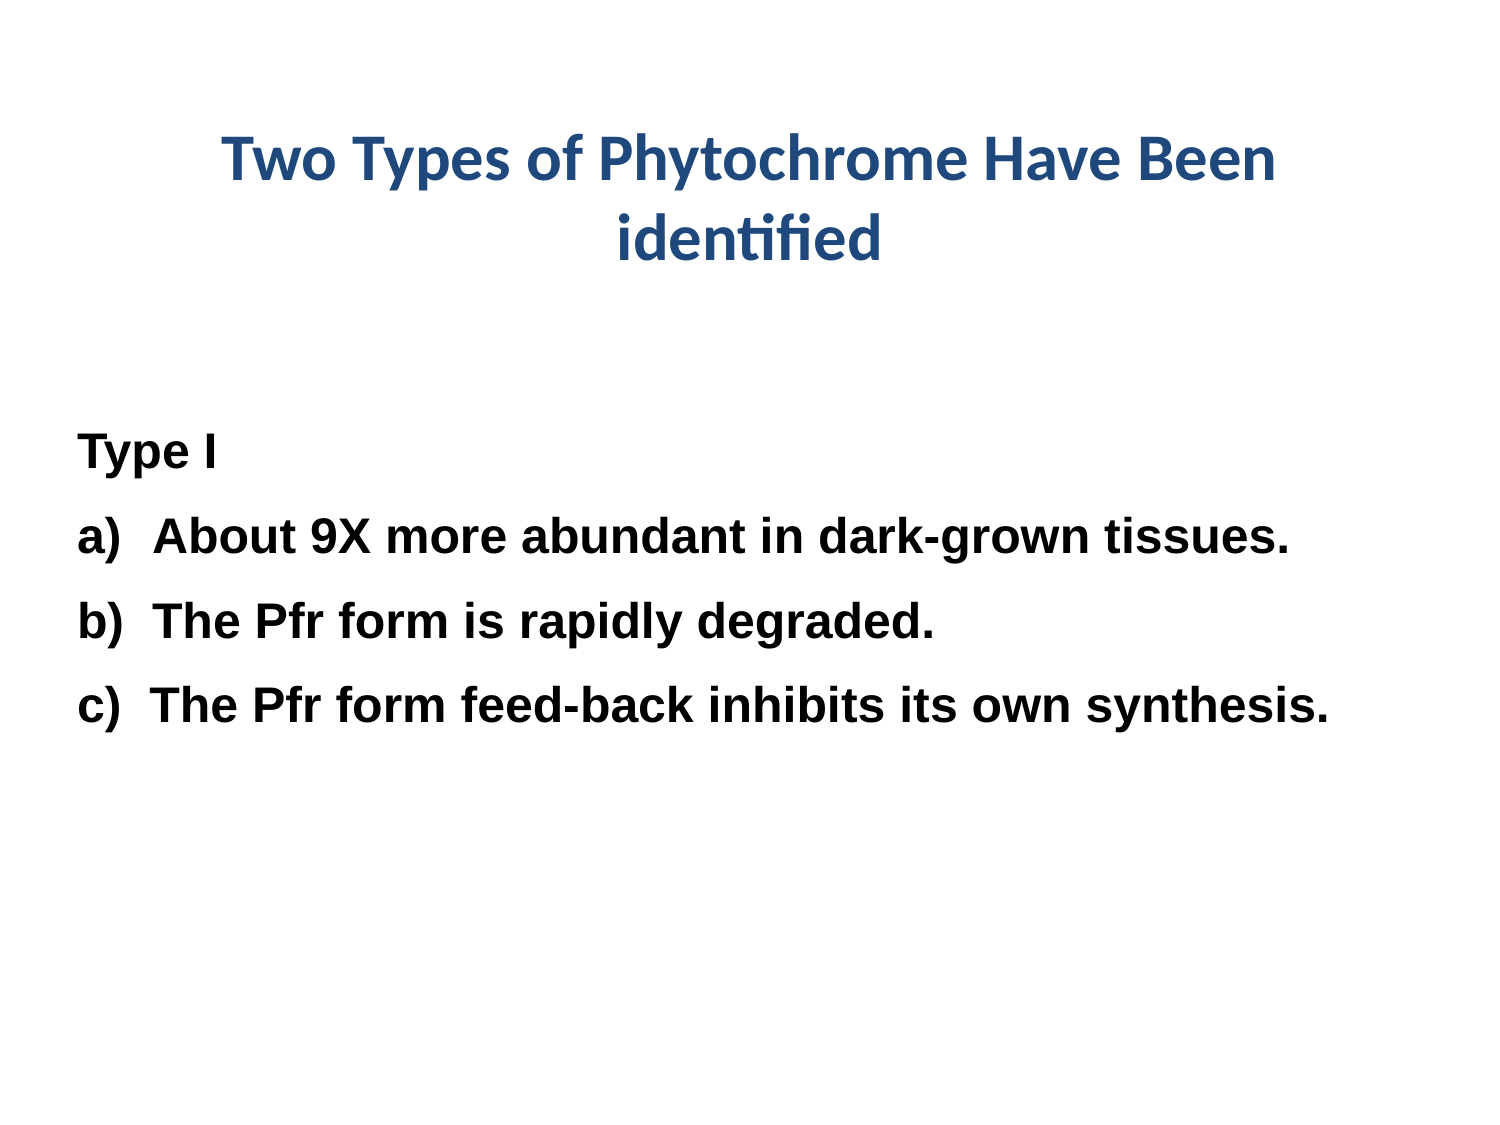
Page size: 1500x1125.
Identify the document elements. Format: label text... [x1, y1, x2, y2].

text_box Type I About 9X more abundant in dark-grown tissues. The Pfr form is rapidly degraded. c) The Pfr form feed-back inhibits its own synthesis. [62, 410, 1425, 826]
title Two Types of Phytochrome Have Been identified [75, 99, 1425, 288]
